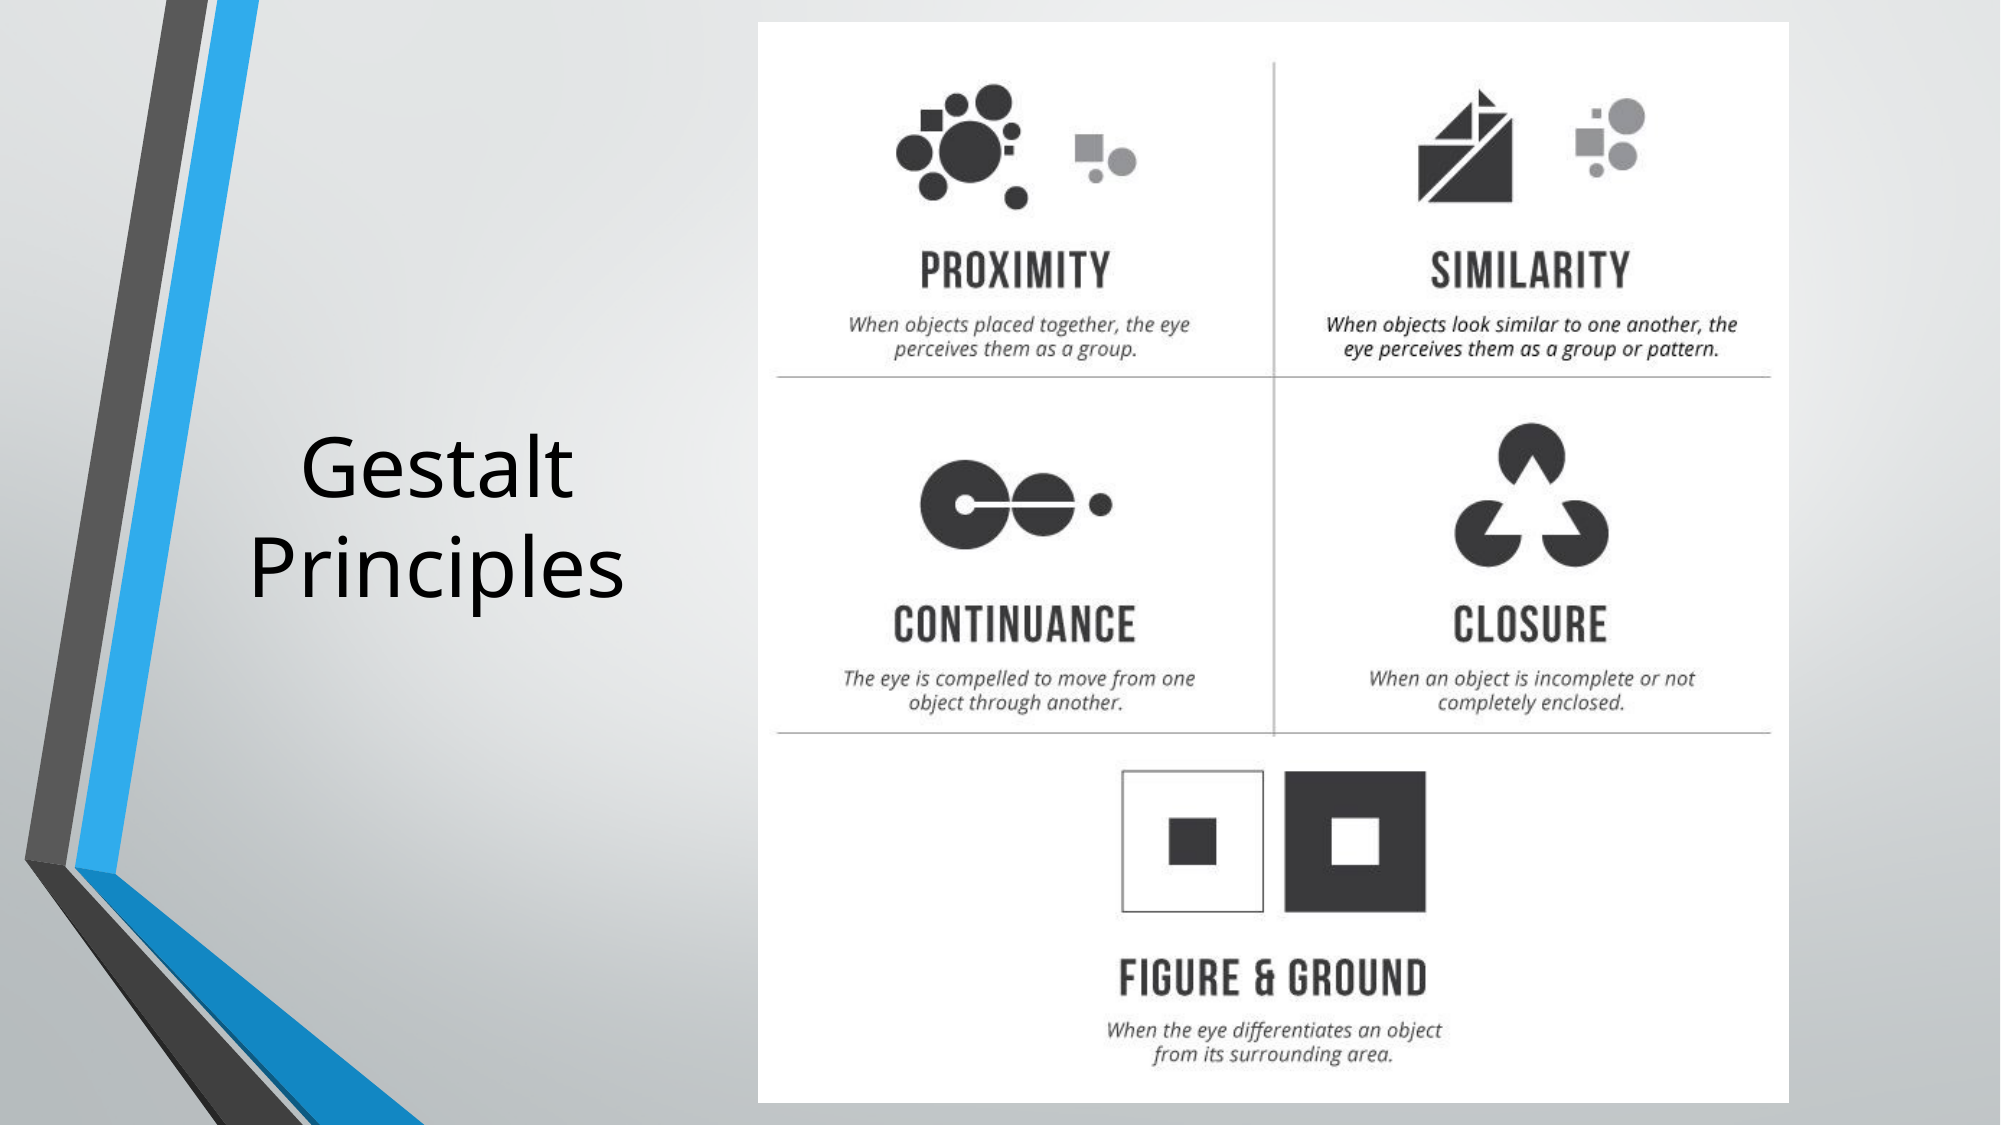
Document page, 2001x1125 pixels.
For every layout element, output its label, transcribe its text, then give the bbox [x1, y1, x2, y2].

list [758, 22, 1789, 1103]
title Gestalt Principles [147, 270, 728, 759]
